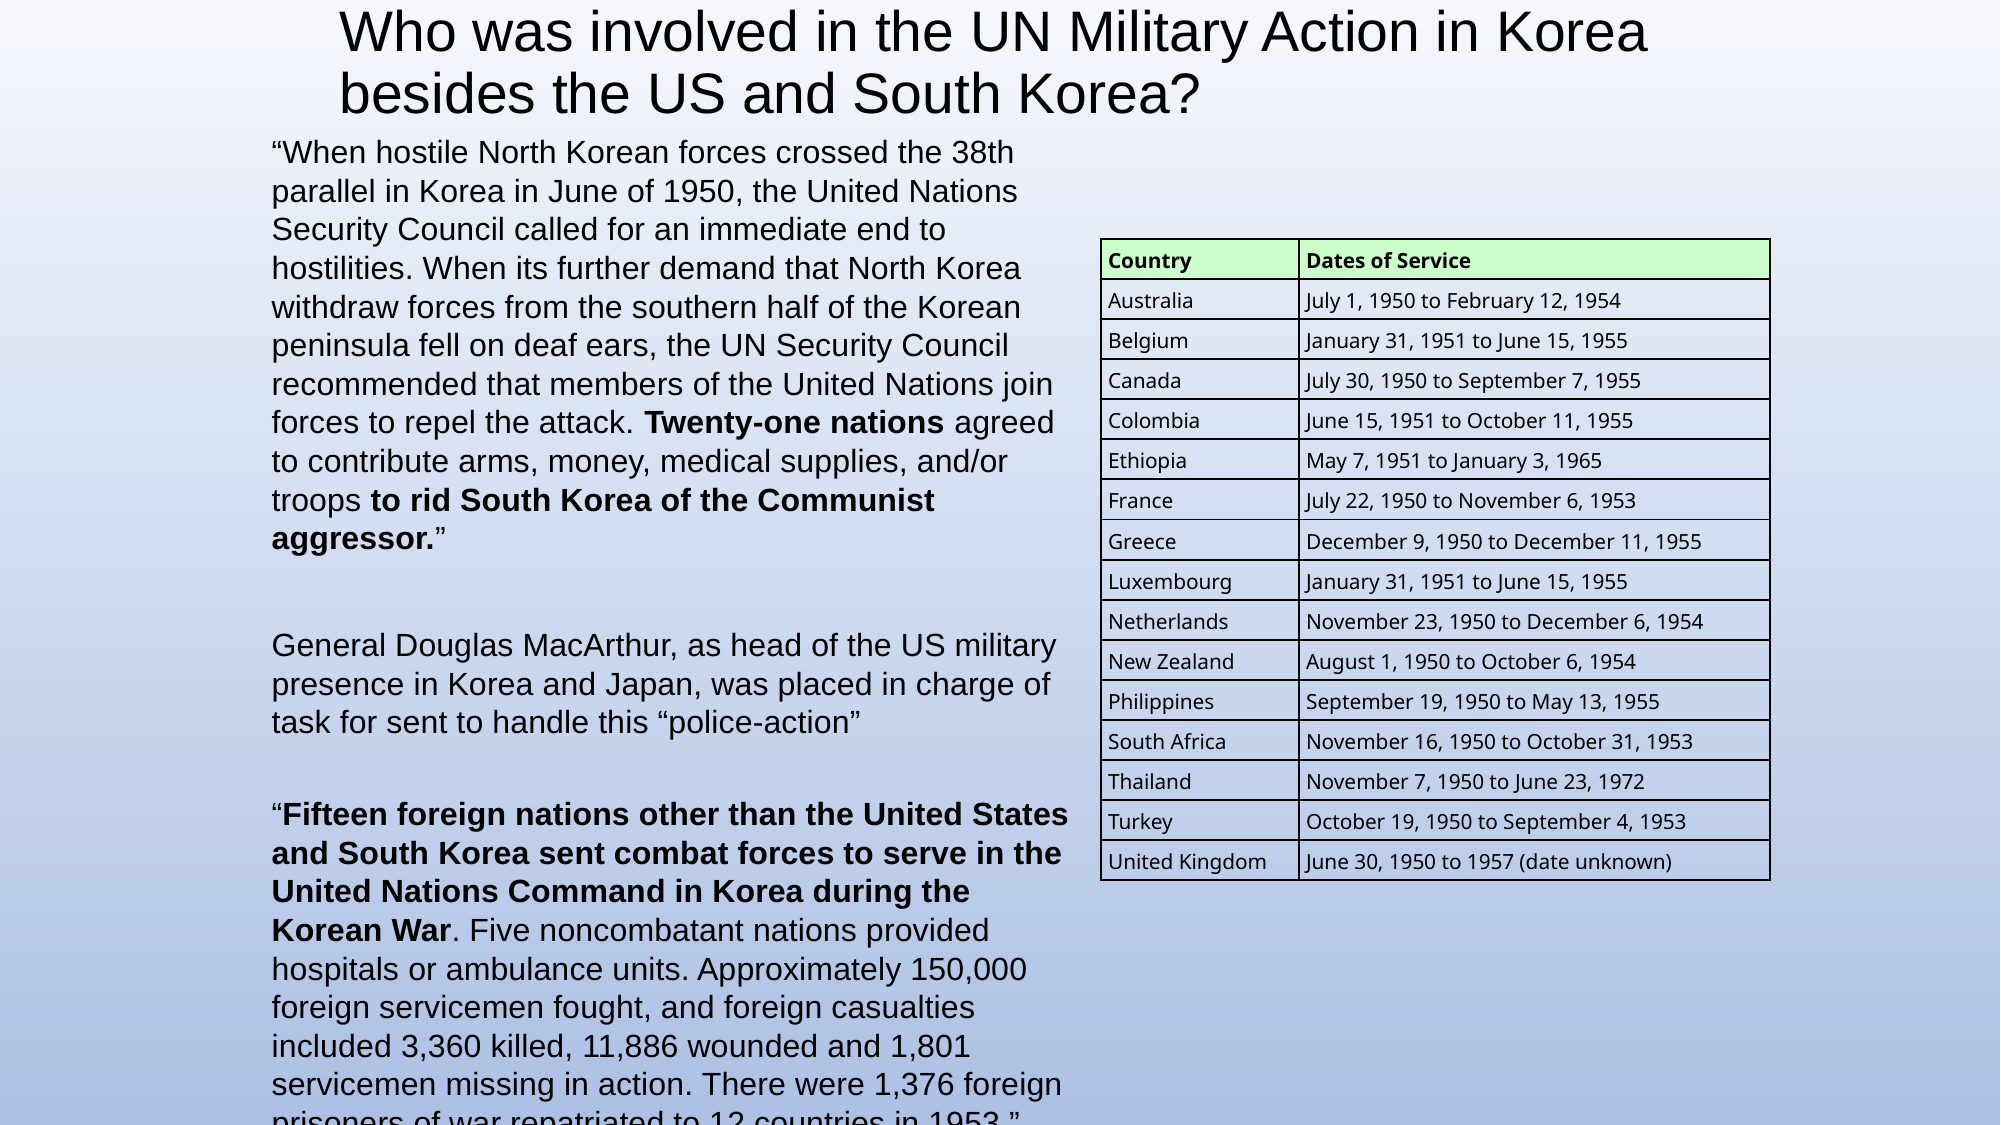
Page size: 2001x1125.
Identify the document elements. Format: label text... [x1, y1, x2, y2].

table_cell September 19, 1950 to May 13, 1955 [1300, 681, 1769, 719]
table_cell Greece [1102, 520, 1298, 559]
table_cell January 31, 1951 to June 15, 1955 [1300, 561, 1769, 599]
title Who was involved in the UN Military Action in Korea besides the US and South Korea? [324, 0, 1675, 158]
table_cell July 1, 1950 to February 12, 1954 [1300, 280, 1769, 318]
table_cell November 7, 1950 to June 23, 1972 [1300, 761, 1769, 799]
table_cell August 1, 1950 to October 6, 1954 [1300, 641, 1769, 679]
table_cell December 9, 1950 to December 11, 1955 [1300, 520, 1769, 559]
table_cell Belgium [1102, 320, 1298, 358]
table_cell November 16, 1950 to October 31, 1953 [1300, 721, 1769, 759]
table_cell New Zealand [1102, 641, 1298, 679]
table_header Dates of Service [1300, 240, 1769, 278]
table_cell January 31, 1951 to June 15, 1955 [1300, 320, 1769, 358]
table_cell Colombia [1102, 400, 1298, 438]
table_cell South Africa [1102, 721, 1298, 759]
table_cell June 30, 1950 to 1957 (date unknown) [1300, 841, 1769, 879]
table_cell Luxembourg [1102, 561, 1298, 599]
text_box “When hostile North Korean forces crossed the 38th parallel in Korea in June of 1950, the United Nations Security Council called for an immediate end to hostilities. When its further demand that North Korea withdraw forces from the southern half of the Korean peninsula fell on deaf ears, the UN Security Council recommended that members of the United Nations join forces to repel the attack. Twenty-one nations agreed to contribute arms, money, medical supplies, and/or troops to rid South Korea of the Communist aggressor.” General Douglas MacArthur, as head of the US military presence in Korea and Japan, was placed in charge of task for sent to handle this “police-action” “Fifteen foreign nations other than the United States and South Korea sent combat forces to serve in the United Nations Command in Korea during the Korean War. Five noncombatant nations provided hospitals or ambulance units. Approximately 150,000 foreign servicemen fought, and foreign casualties included 3,360 killed, 11,886 wounded and 1,801 servicemen missing in action. There were 1,376 foreign prisoners of war repatriated to 12 countries in 1953.” [257, 123, 1106, 1125]
table_cell Australia [1102, 280, 1298, 318]
table_cell October 19, 1950 to September 4, 1953 [1300, 801, 1769, 839]
table_cell Turkey [1102, 801, 1298, 839]
table_cell Netherlands [1102, 601, 1298, 639]
table_cell May 7, 1951 to January 3, 1965 [1300, 440, 1769, 478]
table_cell June 15, 1951 to October 11, 1955 [1300, 400, 1769, 438]
table_cell France [1102, 480, 1298, 519]
table_cell Ethiopia [1102, 440, 1298, 478]
table_cell July 22, 1950 to November 6, 1953 [1300, 480, 1769, 519]
table_cell Canada [1102, 360, 1298, 398]
table_cell Philippines [1102, 681, 1298, 719]
table_cell United Kingdom [1102, 841, 1298, 879]
table_cell July 30, 1950 to September 7, 1955 [1300, 360, 1769, 398]
table_cell November 23, 1950 to December 6, 1954 [1300, 601, 1769, 639]
table_cell Thailand [1102, 761, 1298, 799]
table_header Country [1102, 240, 1298, 278]
